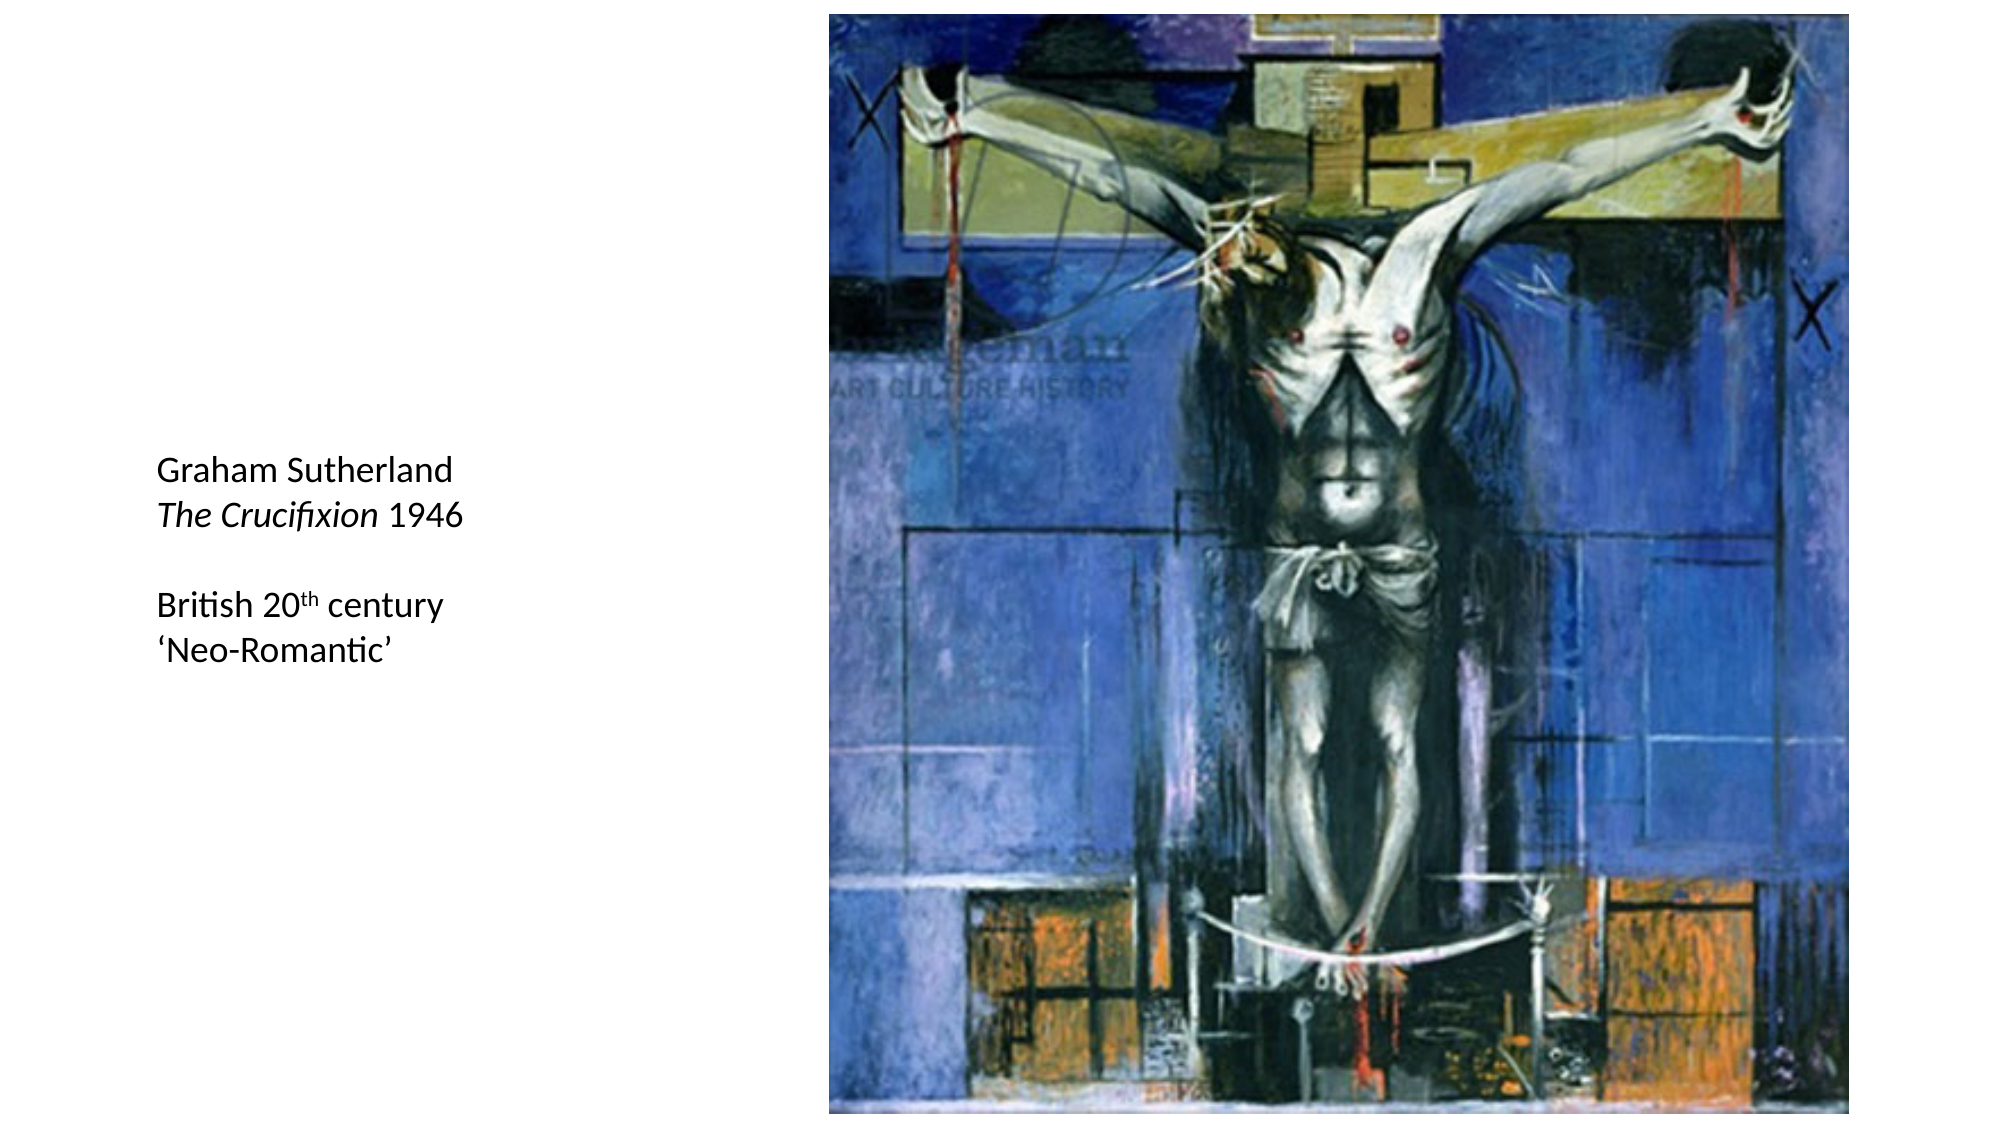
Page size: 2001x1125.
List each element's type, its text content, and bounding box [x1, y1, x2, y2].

picture [829, 14, 1849, 1114]
text_box Graham Sutherland The Crucifixion 1946 British 20th century ‘Neo-Romantic’ [141, 437, 659, 723]
